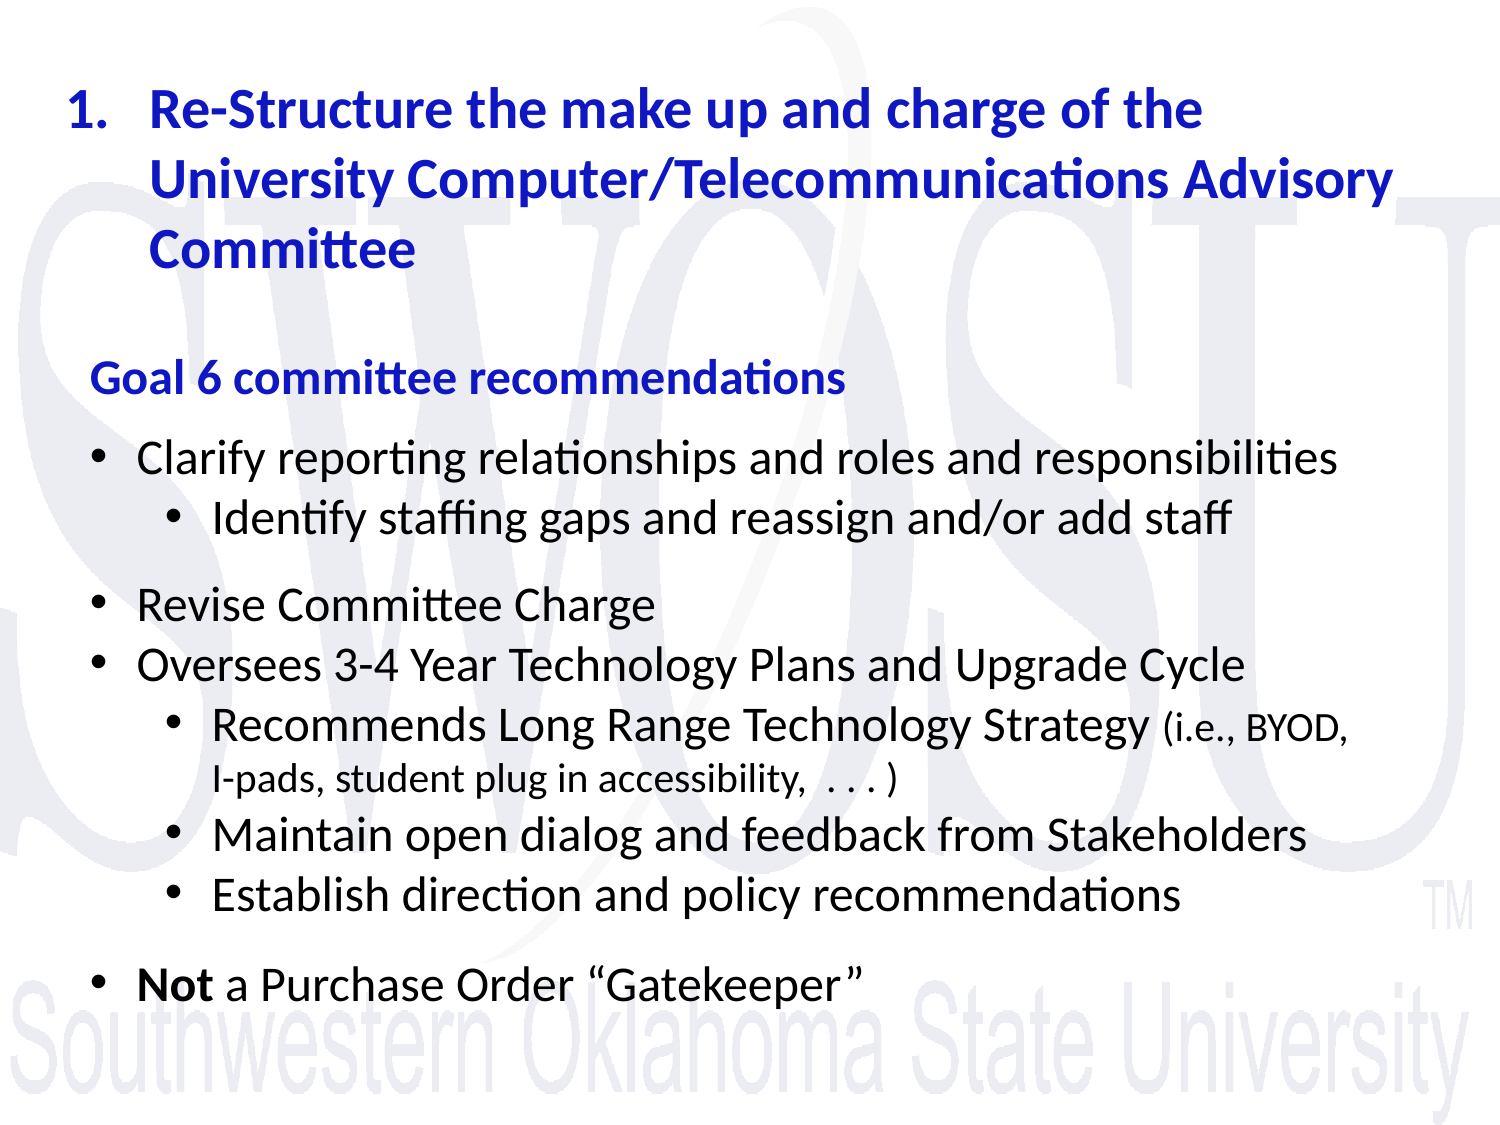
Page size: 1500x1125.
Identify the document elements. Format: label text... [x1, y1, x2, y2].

text_box Goal 6 committee recommendations Clarify reporting relationships and roles and responsibilities Identify staffing gaps and reassign and/or add staff Revise Committee Charge Oversees 3-4 Year Technology Plans and Upgrade Cycle Recommends Long Range Technology Strategy (i.e., BYOD, I-pads, student plug in accessibility, . . . ) Maintain open dialog and feedback from Stakeholders Establish direction and policy recommendations Not a Purchase Order “Gatekeeper” [74, 337, 1401, 1019]
text_box Re-Structure the make up and charge of the University Computer/Telecommunications Advisory Committee [50, 62, 1425, 288]
